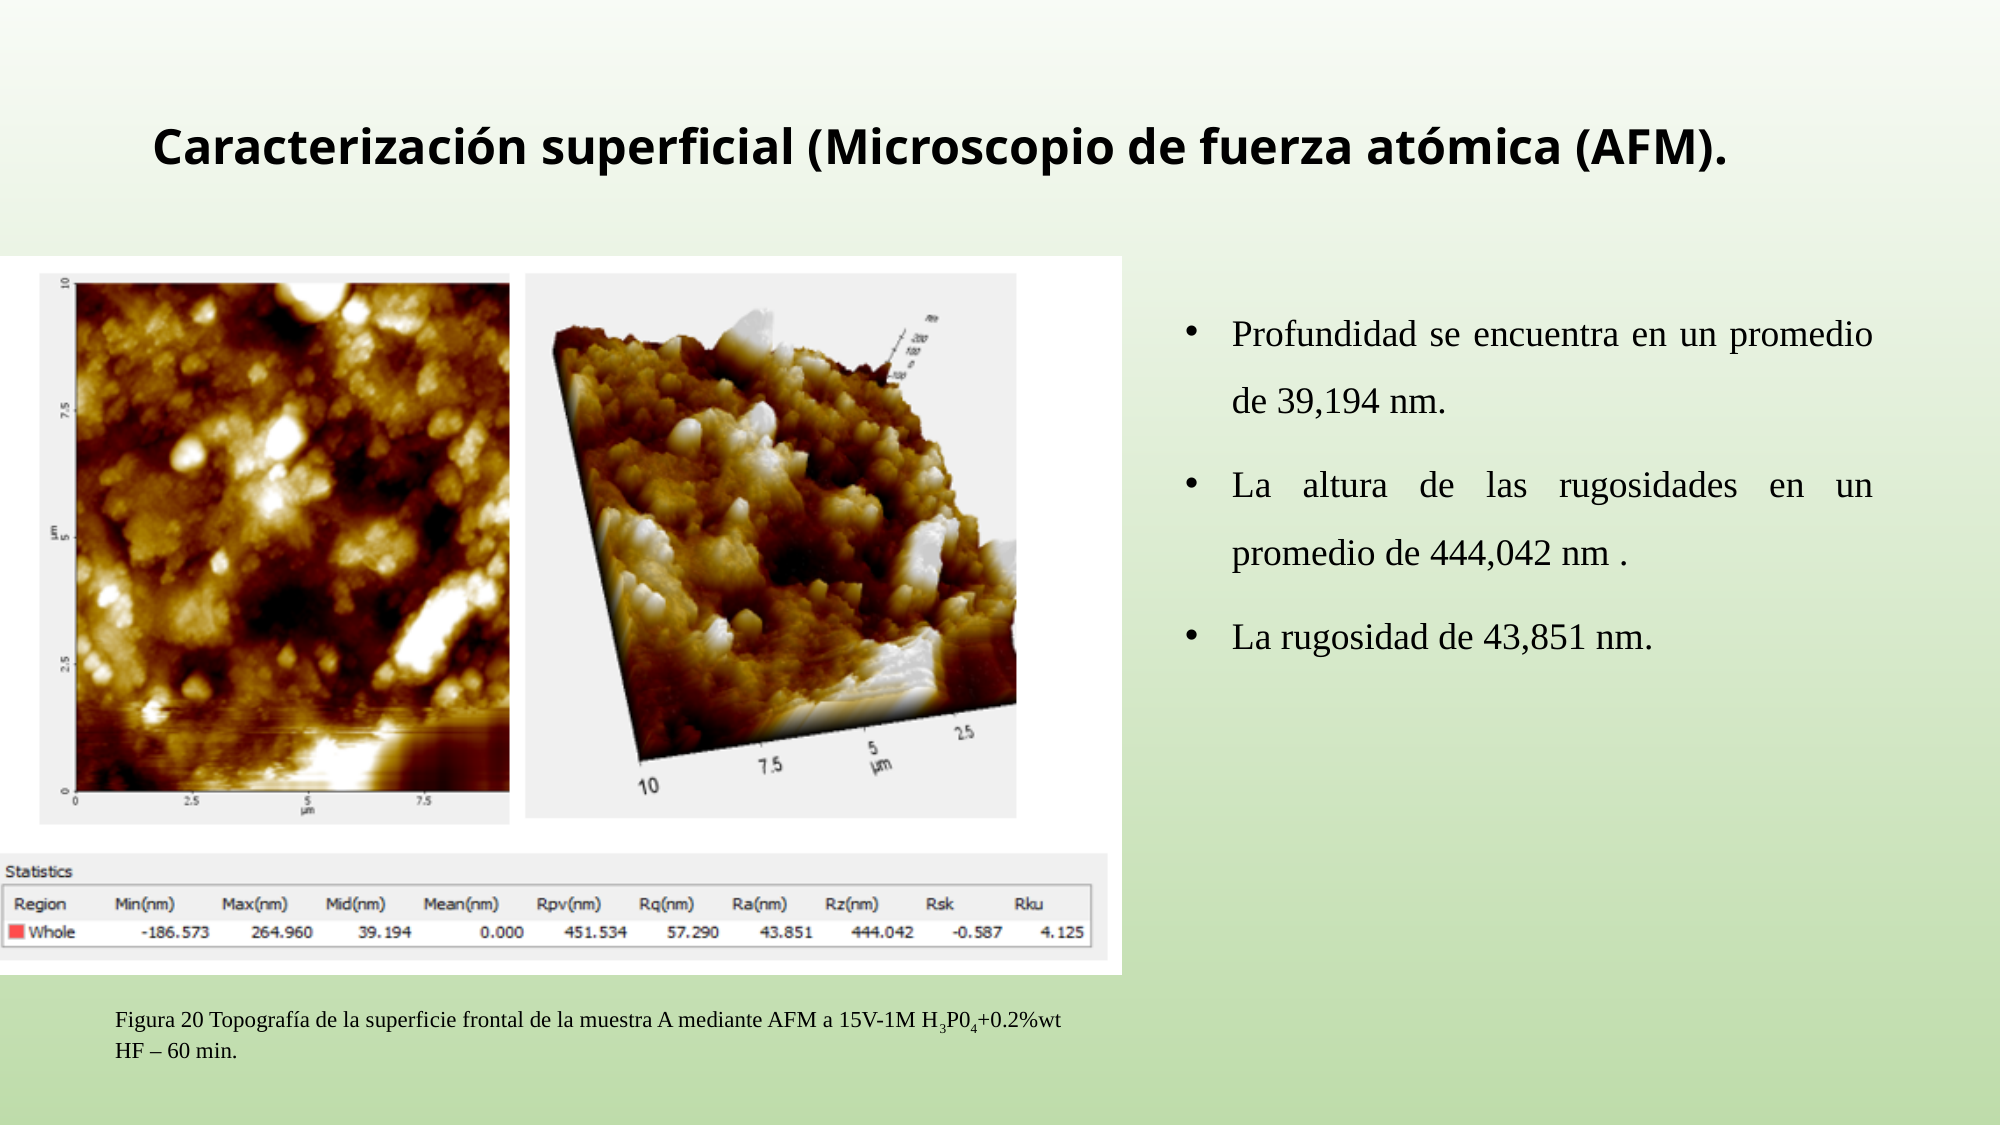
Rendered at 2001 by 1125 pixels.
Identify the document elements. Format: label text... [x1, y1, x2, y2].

text_box Profundidad se encuentra en un promedio de 39,194 nm. La altura de las rugosidades en un promedio de 444,042 nm . La rugosidad de 43,851 nm. [1170, 278, 1889, 665]
title Caracterización superficial (Microscopio de fuerza atómica (AFM). [137, 92, 1813, 205]
picture [0, 256, 1122, 975]
text_box Figura 20 Topografía de la superficie frontal de la muestra A mediante AFM a 15V-1M H3P04+0.2%wt HF – 60 min. [100, 997, 1101, 1071]
